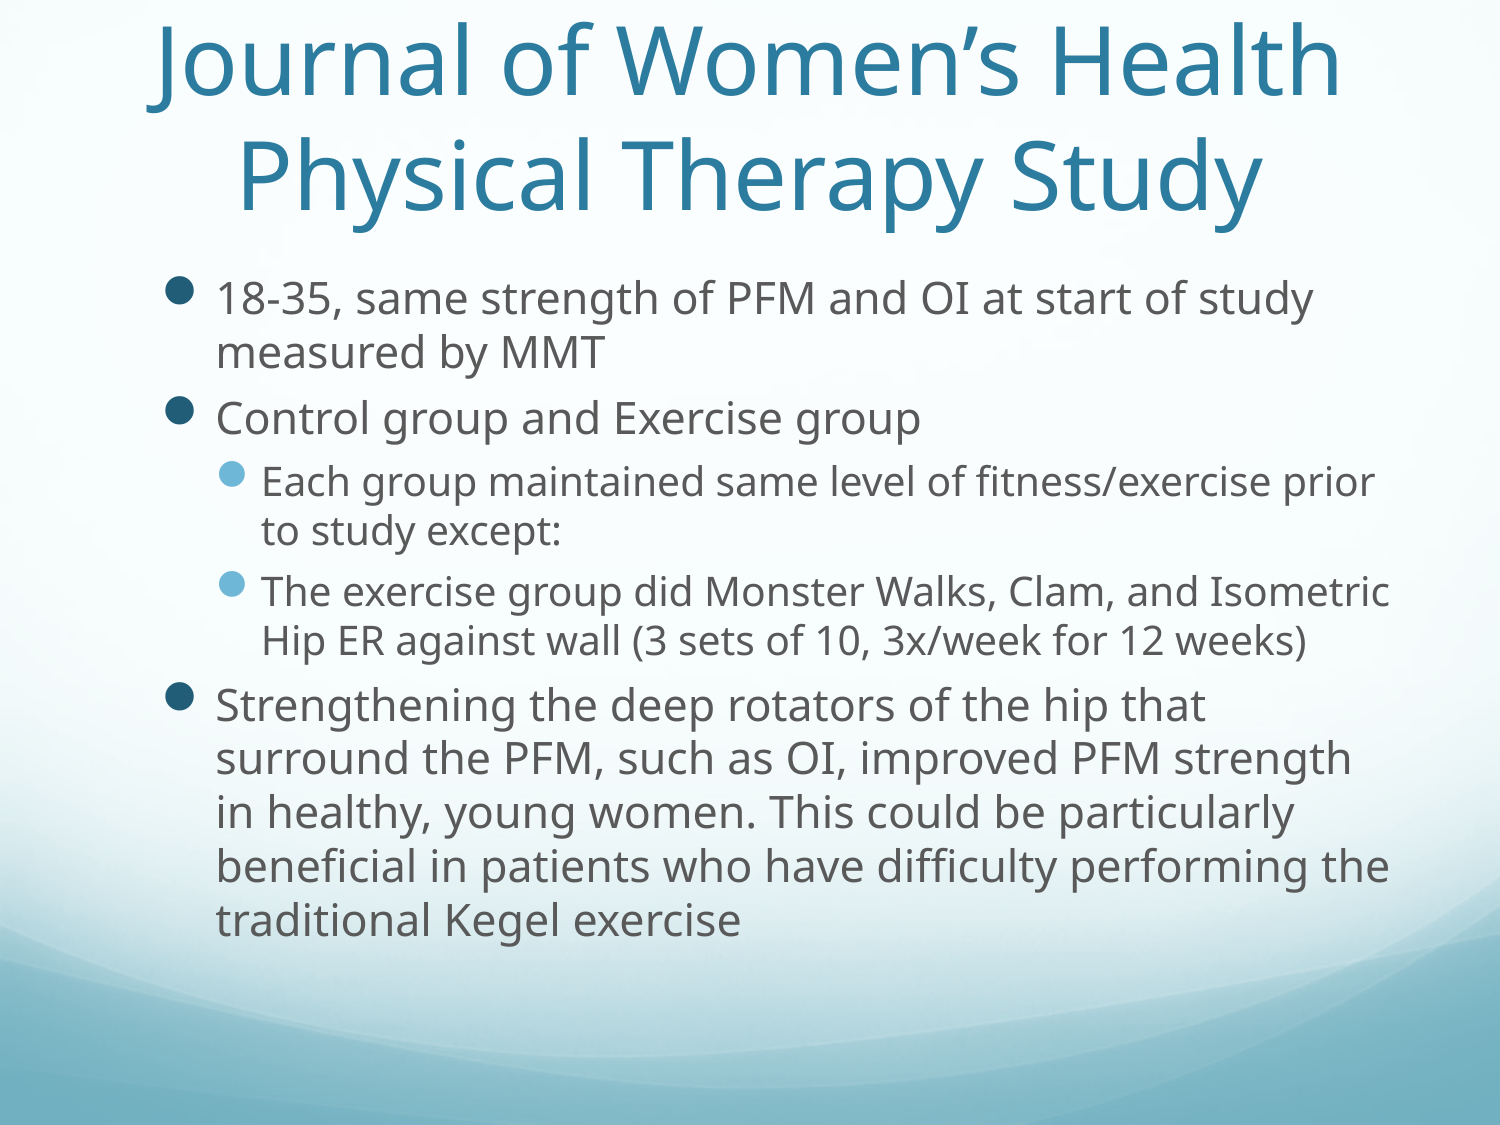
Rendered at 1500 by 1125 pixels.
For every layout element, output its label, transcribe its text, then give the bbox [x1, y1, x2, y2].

list 18-35, same strength of PFM and OI at start of study measured by MMT Control group and Exercise group Each group maintained same level of fitness/exercise prior to study except: The exercise group did Monster Walks, Clam, and Isometric Hip ER against wall (3 sets of 10, 3x/week for 12 weeks) Strengthening the deep rotators of the hip that surround the PFM, such as OI, improved PFM strength in healthy, young women. This could be particularly beneficial in patients who have difficulty performing the traditional Kegel exercise [90, 262, 1410, 975]
title Journal of Women’s Health Physical Therapy Study [90, 17, 1410, 237]
